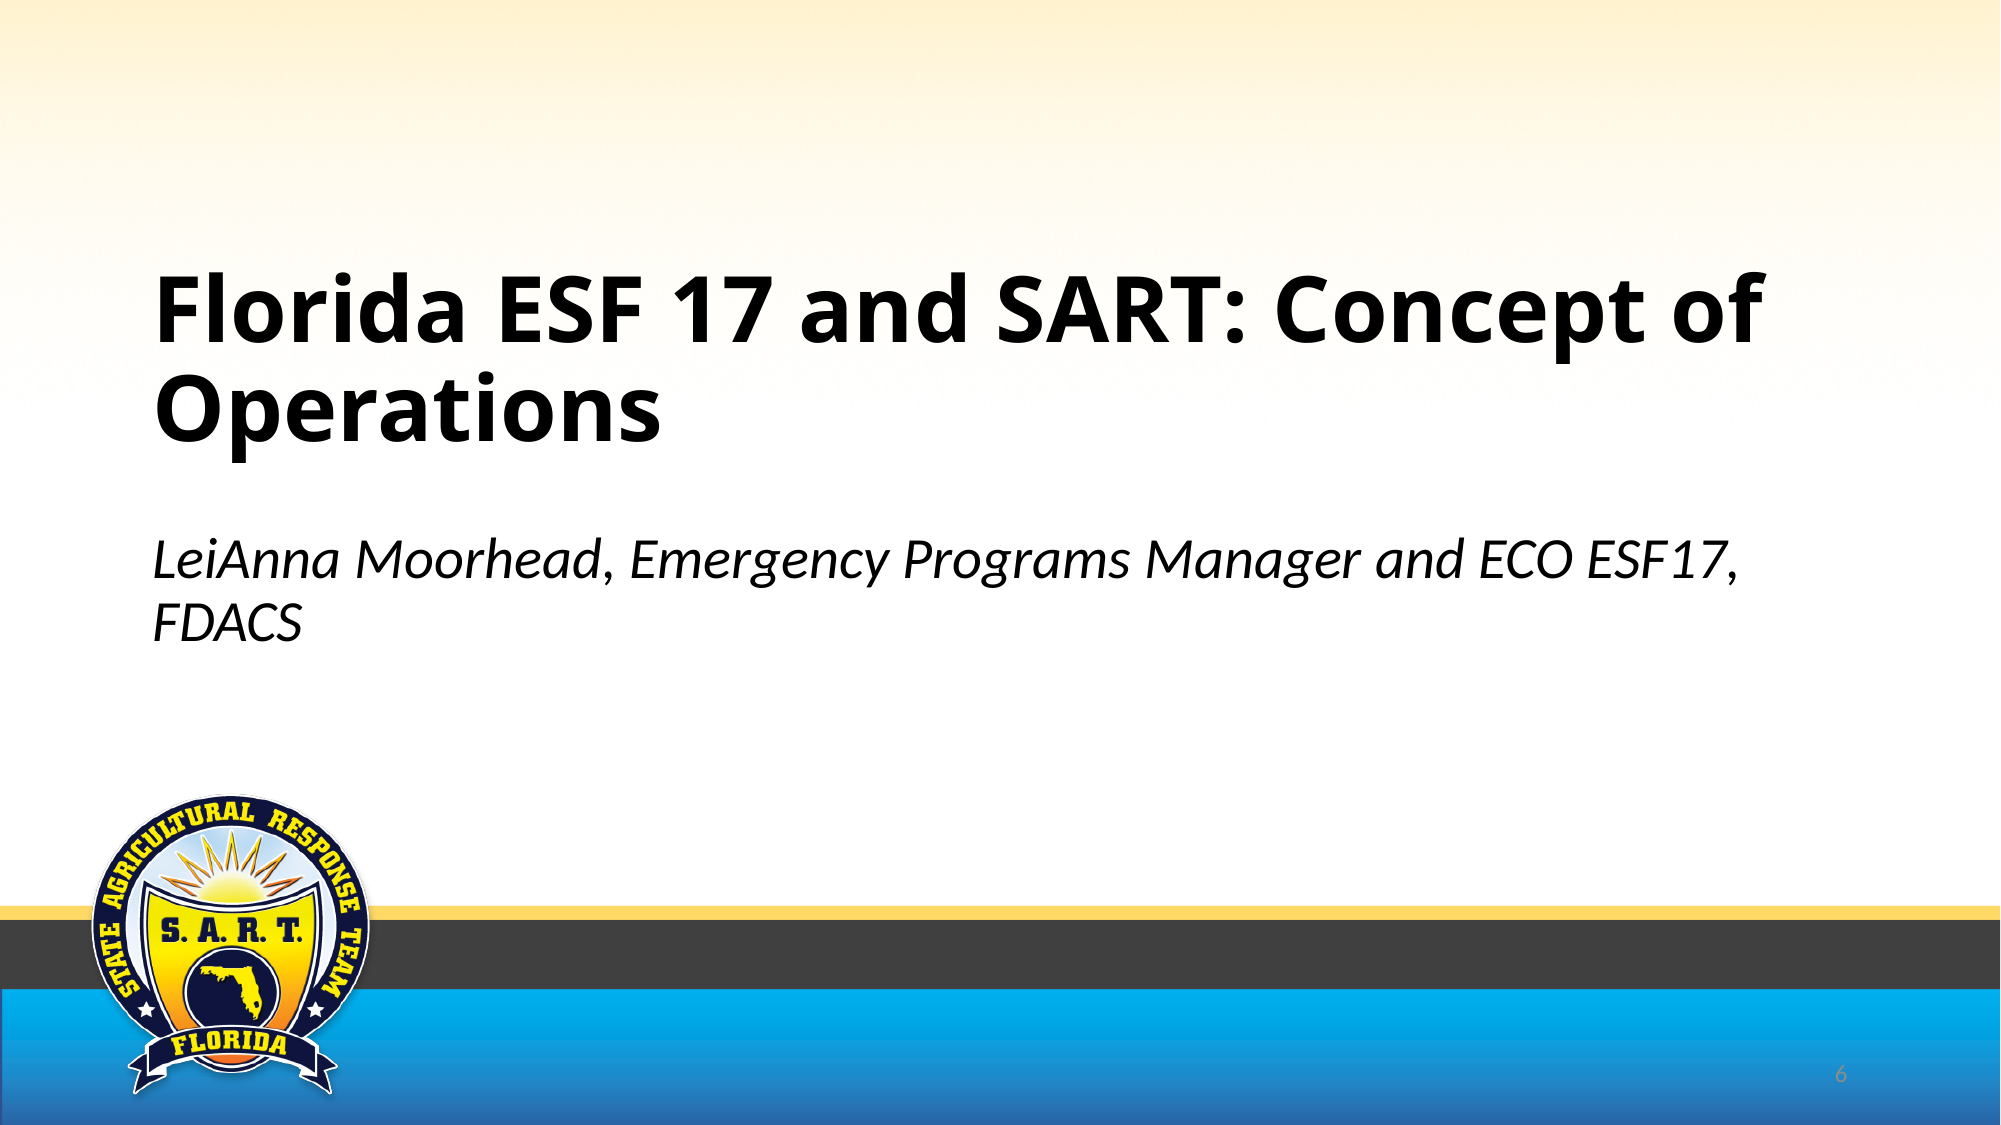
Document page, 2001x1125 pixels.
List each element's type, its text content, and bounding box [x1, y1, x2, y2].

picture [0, 0, 2001, 1125]
title Florida ESF 17 and SART: Concept of Operations [137, 253, 1913, 471]
slide_number 6 [1412, 1042, 1863, 1103]
list LeiAnna Moorhead, Emergency Programs Manager and ECO ESF17, FDACS [137, 521, 1863, 720]
